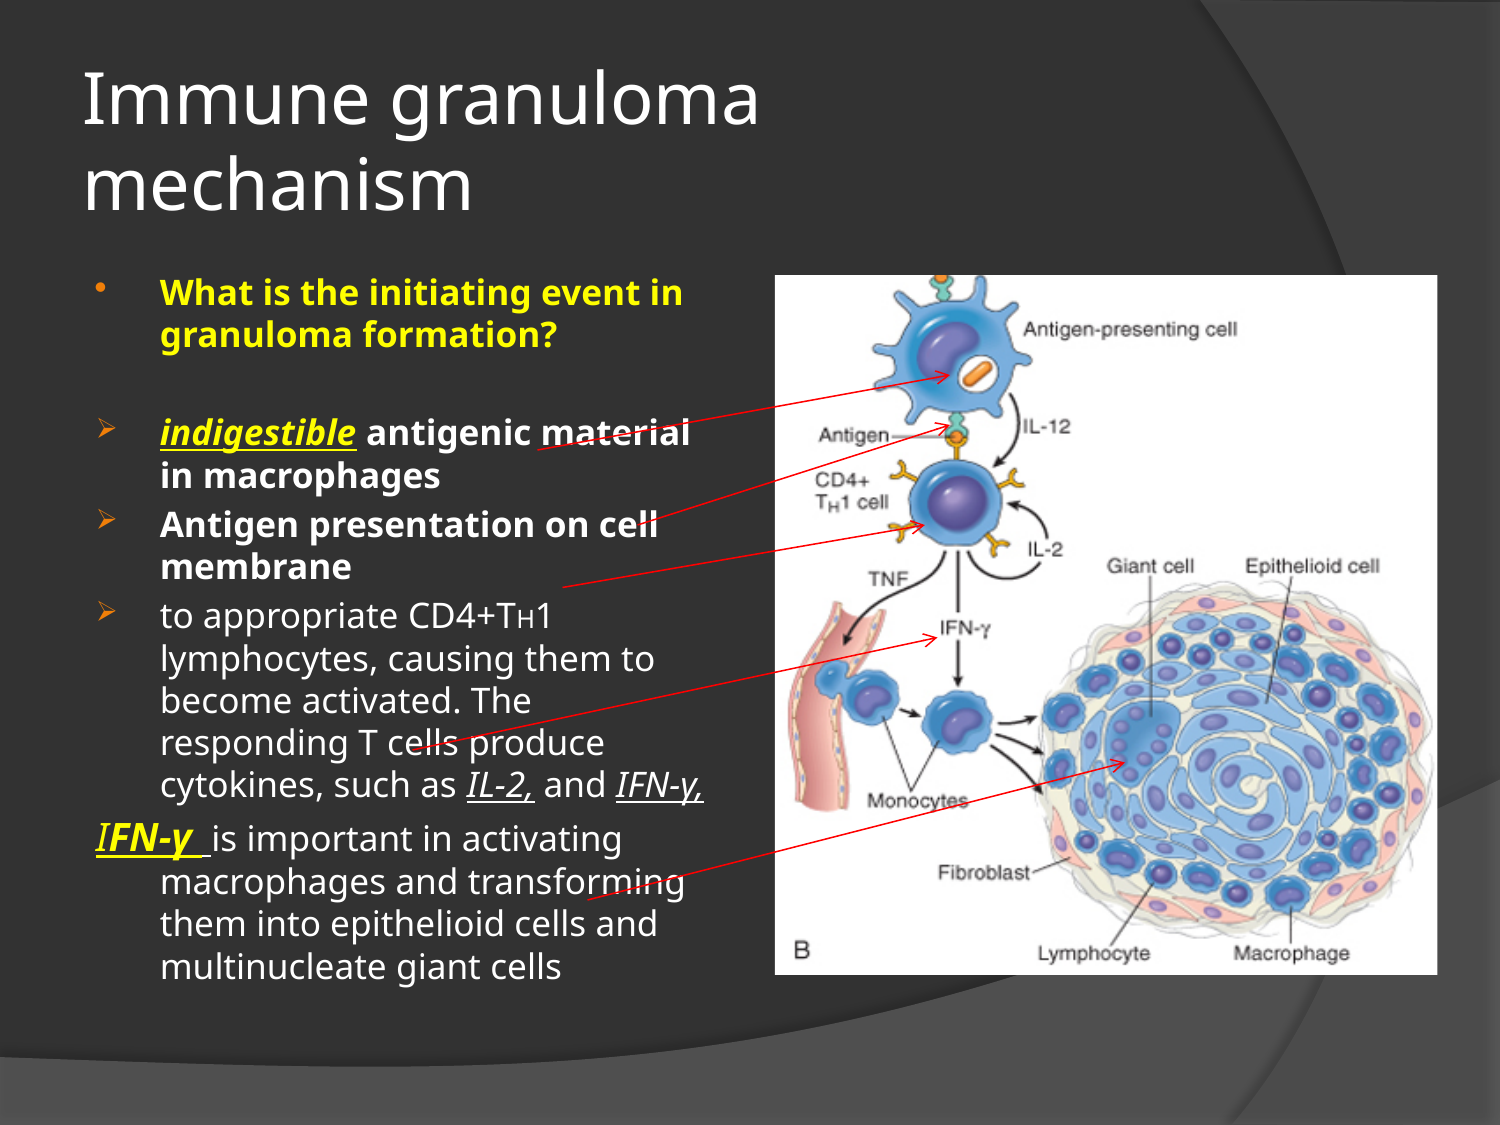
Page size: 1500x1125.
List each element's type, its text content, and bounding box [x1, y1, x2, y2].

picture [774, 274, 1438, 976]
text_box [537, 374, 951, 451]
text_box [561, 524, 926, 588]
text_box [636, 424, 951, 526]
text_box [586, 762, 1127, 908]
list What is the initiating event in granuloma formation? indigestible antigenic material in macrophages Antigen presentation on cell membrane to appropriate CD4+TH1 lymphocytes, causing them to become activated. The responding T cells produce cytokines, such as IL-2, and IFN-γ, IFN-γ is important in activating macrophages and transforming them into epithelioid cells and multinucleate giant cells [75, 262, 725, 1005]
title Immune granuloma mechanism [75, 45, 1300, 233]
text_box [406, 637, 725, 910]
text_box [411, 637, 938, 751]
